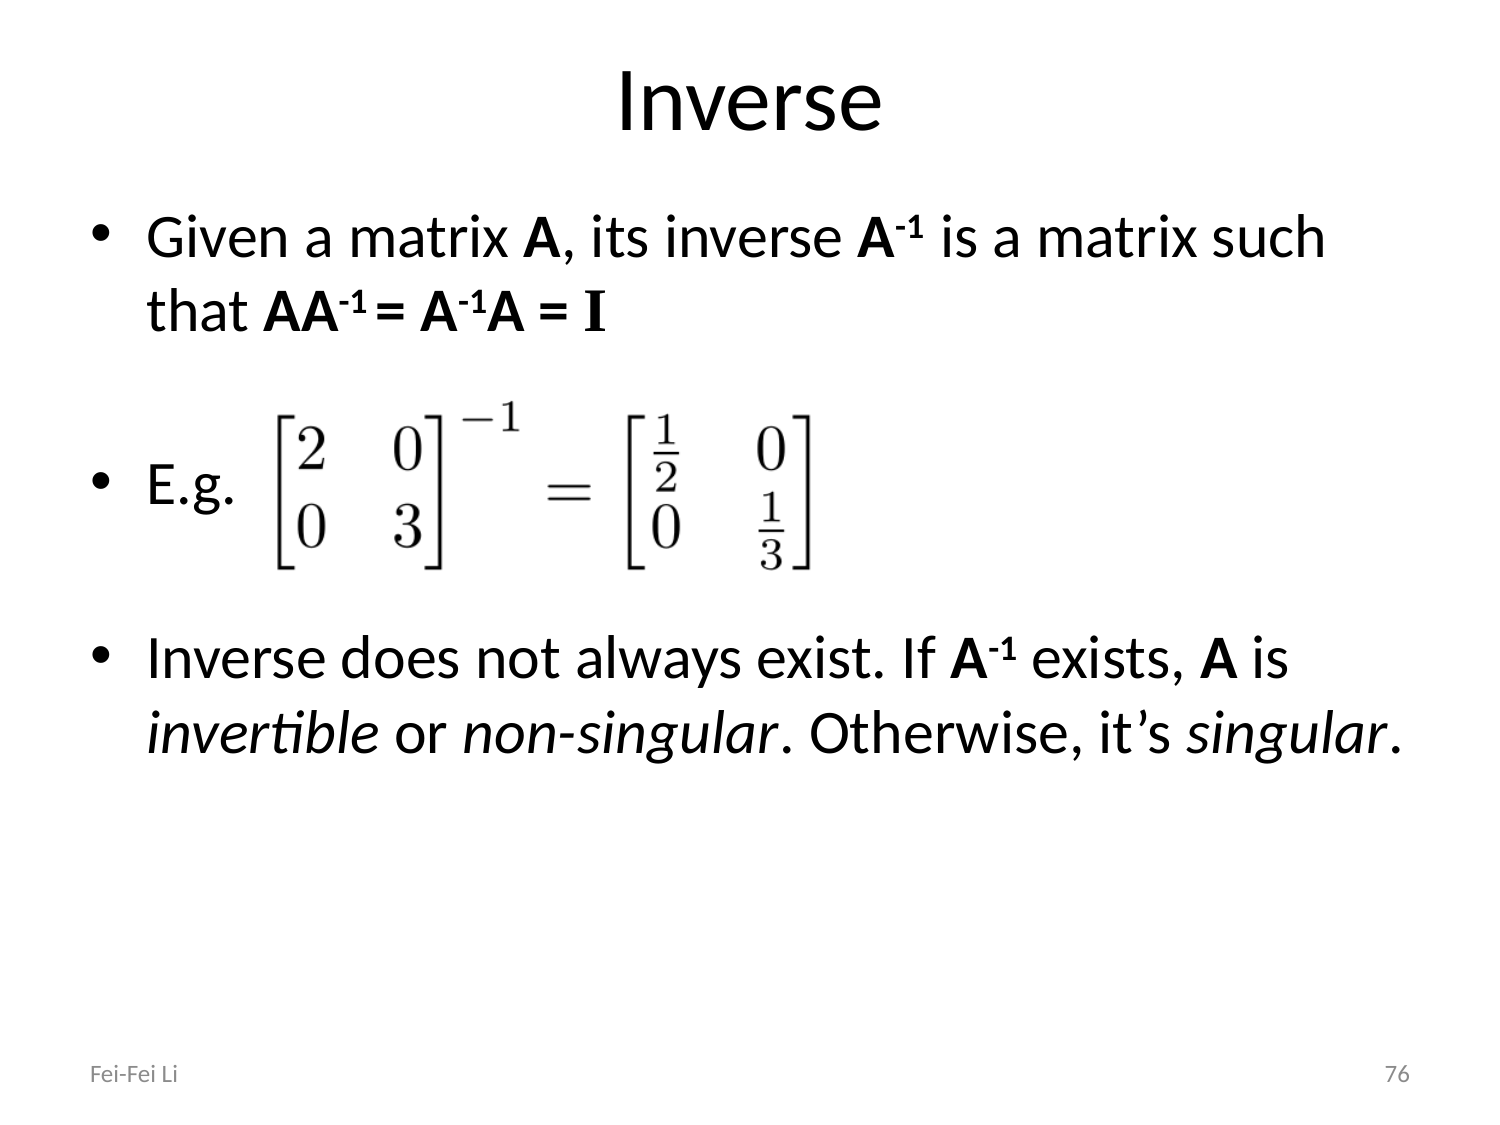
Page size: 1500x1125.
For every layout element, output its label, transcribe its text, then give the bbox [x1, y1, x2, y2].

slide_number Fei-Fei Li [75, 1042, 425, 1103]
list Given a matrix A, its inverse A-1 is a matrix such that AA-1 = A-1A = I E.g. Inverse does not always exist. If A-1 exists, A is invertible or non-singular. Otherwise, it’s singular. [75, 188, 1425, 838]
picture [264, 395, 820, 589]
slide_number 76 [1074, 1042, 1425, 1103]
text_box Inverse [74, 0, 1425, 188]
